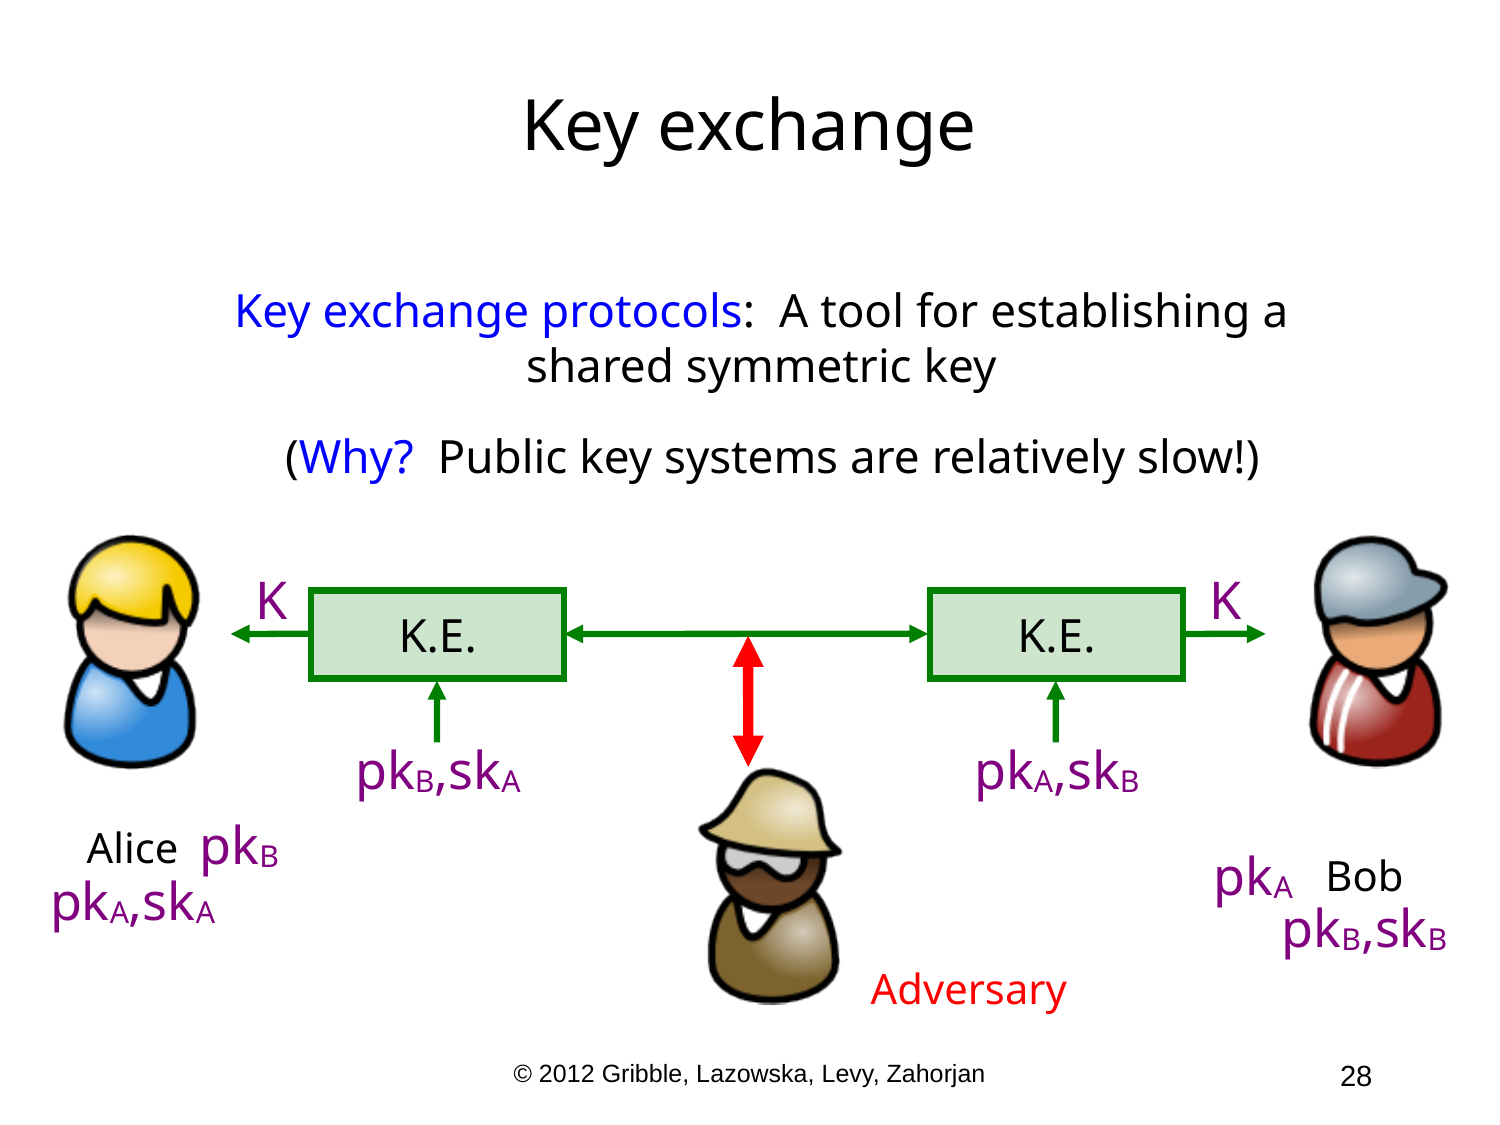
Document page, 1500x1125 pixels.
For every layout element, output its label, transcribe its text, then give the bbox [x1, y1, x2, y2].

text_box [1184, 562, 1247, 634]
picture [11, 530, 254, 773]
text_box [258, 562, 310, 634]
text_box [1049, 680, 1062, 731]
slide_number 28 [1074, 1050, 1388, 1100]
text_box Alice [86, 821, 179, 863]
text_box Key exchange protocols: A tool for establishing a shared symmetric key [221, 281, 1302, 417]
text_box [430, 680, 444, 731]
text_box pkB [199, 812, 279, 875]
text_box (Why? Public key systems are relatively slow!) [232, 427, 1313, 529]
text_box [355, 732, 1140, 805]
text_box [565, 627, 929, 641]
text_box pkA,skA [44, 863, 221, 937]
text_box pkB,skB [1275, 889, 1454, 964]
text_box Bob [1325, 849, 1404, 889]
text_box [741, 635, 755, 731]
text_box K.E. [311, 590, 565, 679]
title Key exchange [28, 29, 1471, 214]
text_box pkA [1213, 843, 1293, 907]
picture [649, 762, 893, 1005]
text_box Adversary [890, 962, 1067, 1013]
footer © 2012 Gribble, Lazowska, Levy, Zahorjan [425, 1050, 1074, 1100]
picture [1252, 526, 1495, 769]
text_box K.E. [929, 590, 1183, 679]
